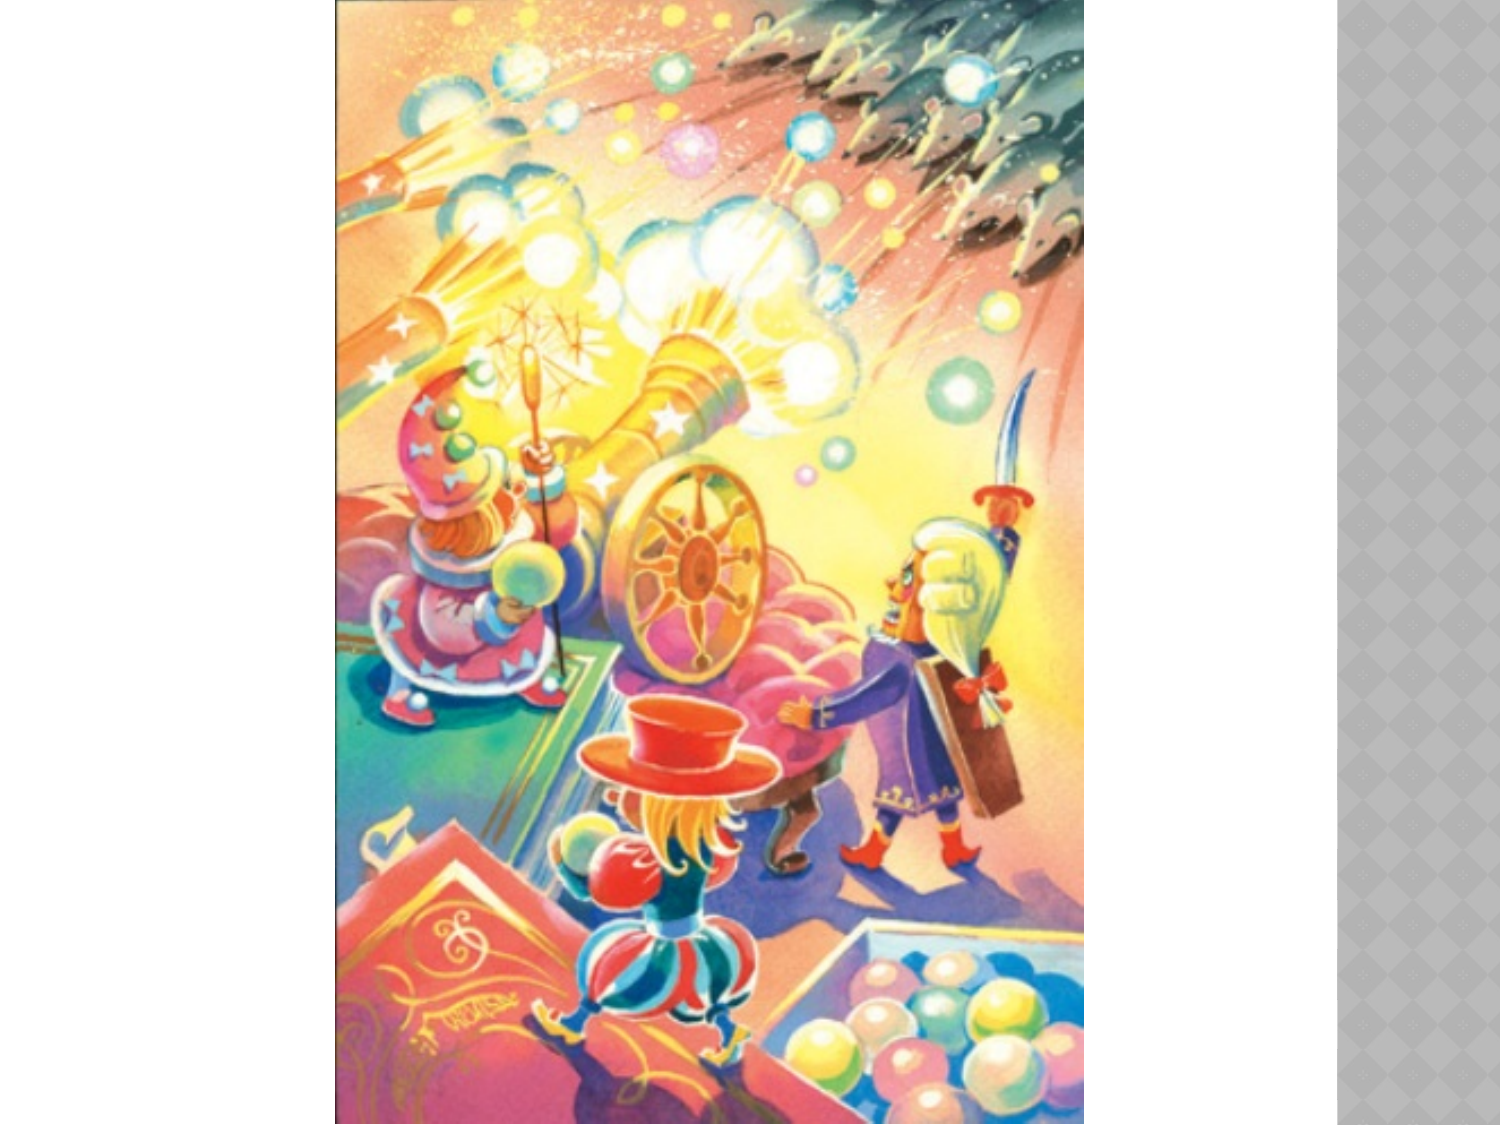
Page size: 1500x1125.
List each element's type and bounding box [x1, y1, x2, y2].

picture [334, 0, 1085, 1124]
